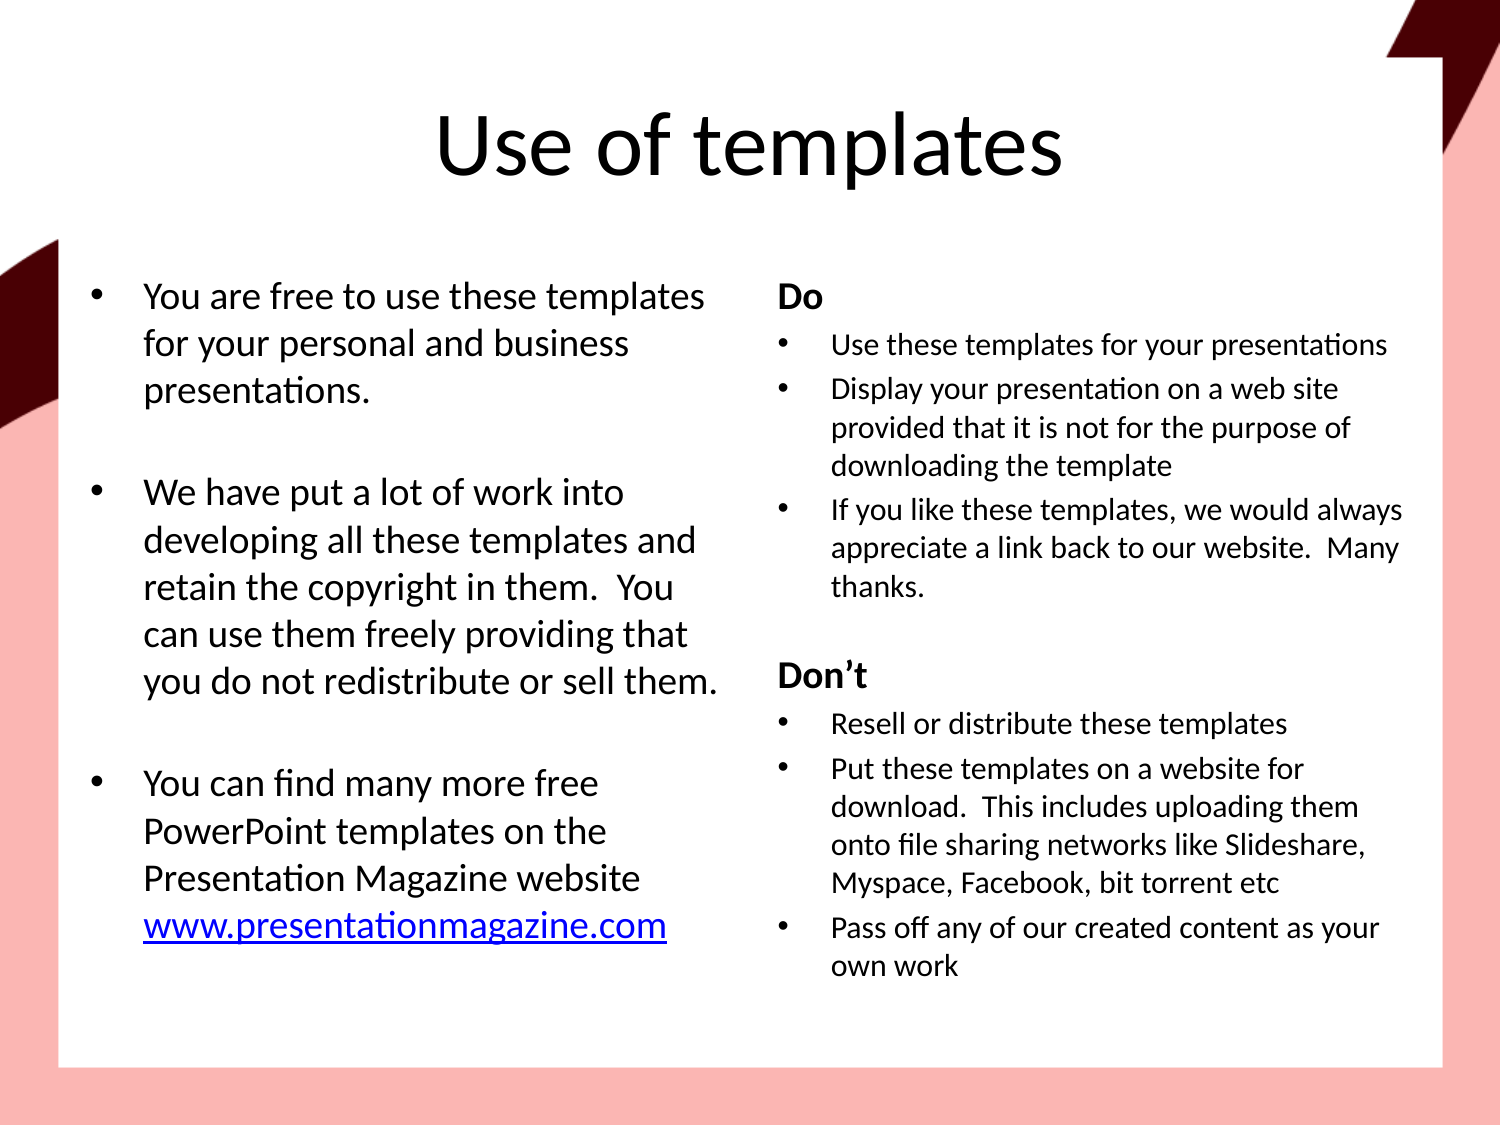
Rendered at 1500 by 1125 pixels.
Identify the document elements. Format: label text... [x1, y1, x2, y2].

title Use of templates [75, 45, 1425, 233]
list You are free to use these templates for your personal and business presentations. We have put a lot of work into developing all these templates and retain the copyright in them. You can use them freely providing that you do not redistribute or sell them. You can find many more free PowerPoint templates on the Presentation Magazine website www.presentationmagazine.com [75, 262, 738, 1005]
list Do Use these templates for your presentations Display your presentation on a web site provided that it is not for the purpose of downloading the template If you like these templates, we would always appreciate a link back to our website. Many thanks. Don’t Resell or distribute these templates Put these templates on a website for download. This includes uploading them onto file sharing networks like Slideshare, Myspace, Facebook, bit torrent etc Pass off any of our created content as your own work [762, 262, 1425, 1005]
picture [0, 0, 1500, 1125]
